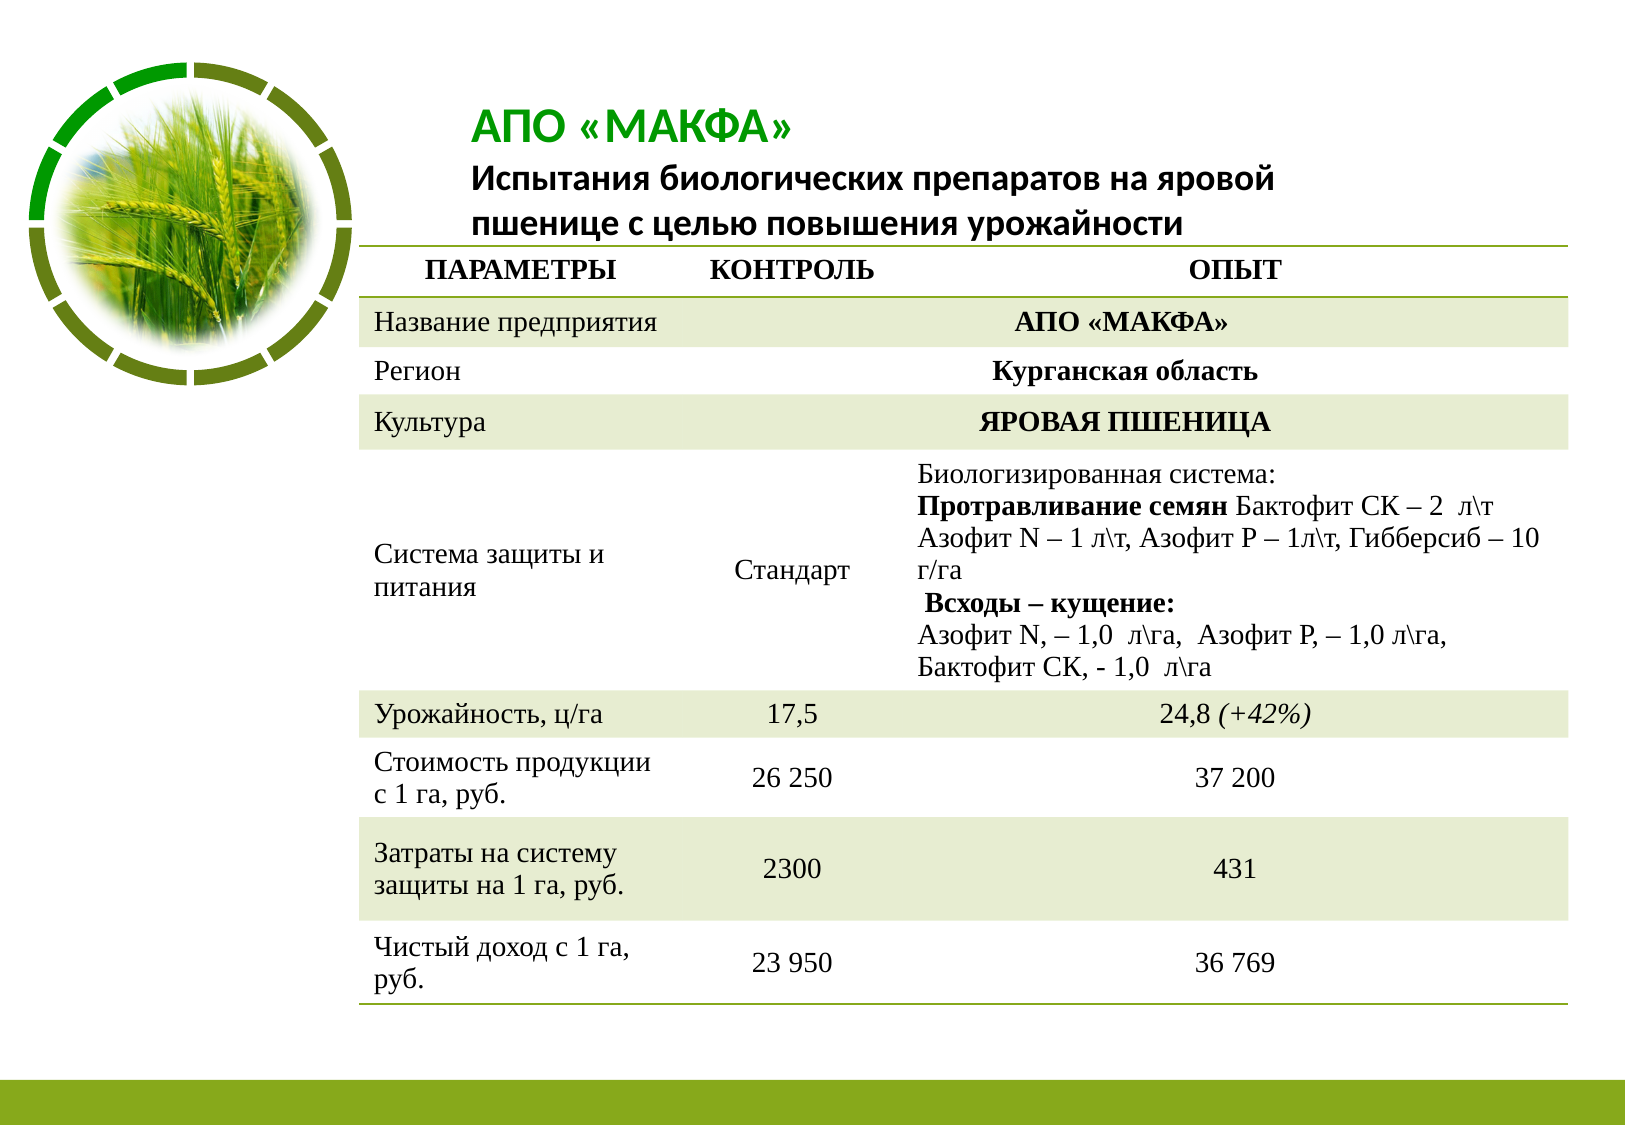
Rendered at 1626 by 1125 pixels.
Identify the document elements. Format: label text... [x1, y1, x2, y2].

table_cell Урожайность, ц/га [359, 690, 683, 738]
table_cell 37 200 [902, 738, 1568, 817]
table_cell 23 950 [683, 921, 902, 1003]
table_cell ЯРОВАЯ ПШЕНИЦА [683, 394, 1568, 450]
table_cell Стоимость продукции с 1 га, руб. [359, 738, 683, 817]
table_cell Система защиты и питания [359, 450, 683, 690]
table_cell 17,5 [683, 690, 902, 738]
table_cell Курганская область [683, 347, 1568, 394]
table_cell Биологизированная система: Протравливание семян Бактофит СК – 2 л\т Азофит N – 1 л\т, Азофит Р – 1л\т, Гибберсиб – 10 г/га Всходы – кущение: Азофит N, – 1,0 л\га, Азофит Р, – 1,0 л\га, Бактофит СК, - 1,0 л\га [902, 450, 1568, 690]
table_cell Чистый доход с 1 га, руб. [359, 921, 683, 1003]
table_header ПАРАМЕТРЫ [359, 247, 683, 296]
table_cell Затраты на систему защиты на 1 га, руб. [359, 817, 683, 921]
table_cell 2300 [683, 817, 902, 921]
table_header КОНТРОЛЬ [683, 250, 902, 296]
table_cell Культура [359, 394, 683, 450]
table_header ОПЫТ [902, 247, 1568, 296]
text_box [28, 62, 353, 386]
picture [47, 81, 326, 360]
table_cell АПО «МАКФА» [683, 298, 1568, 347]
table_cell 431 [902, 817, 1568, 921]
table_cell 26 250 [683, 738, 902, 817]
table_cell Регион [359, 347, 683, 394]
table_cell Стандарт [683, 450, 902, 690]
table_cell 36 769 [902, 921, 1568, 1003]
text_box АПО «МАКФА» Испытания биологических препаратов на яровой пшенице с целью повышения урожайности [456, 85, 1420, 250]
table_cell 24,8 (+42%) [902, 690, 1568, 738]
table_cell Название предприятия [359, 298, 683, 347]
